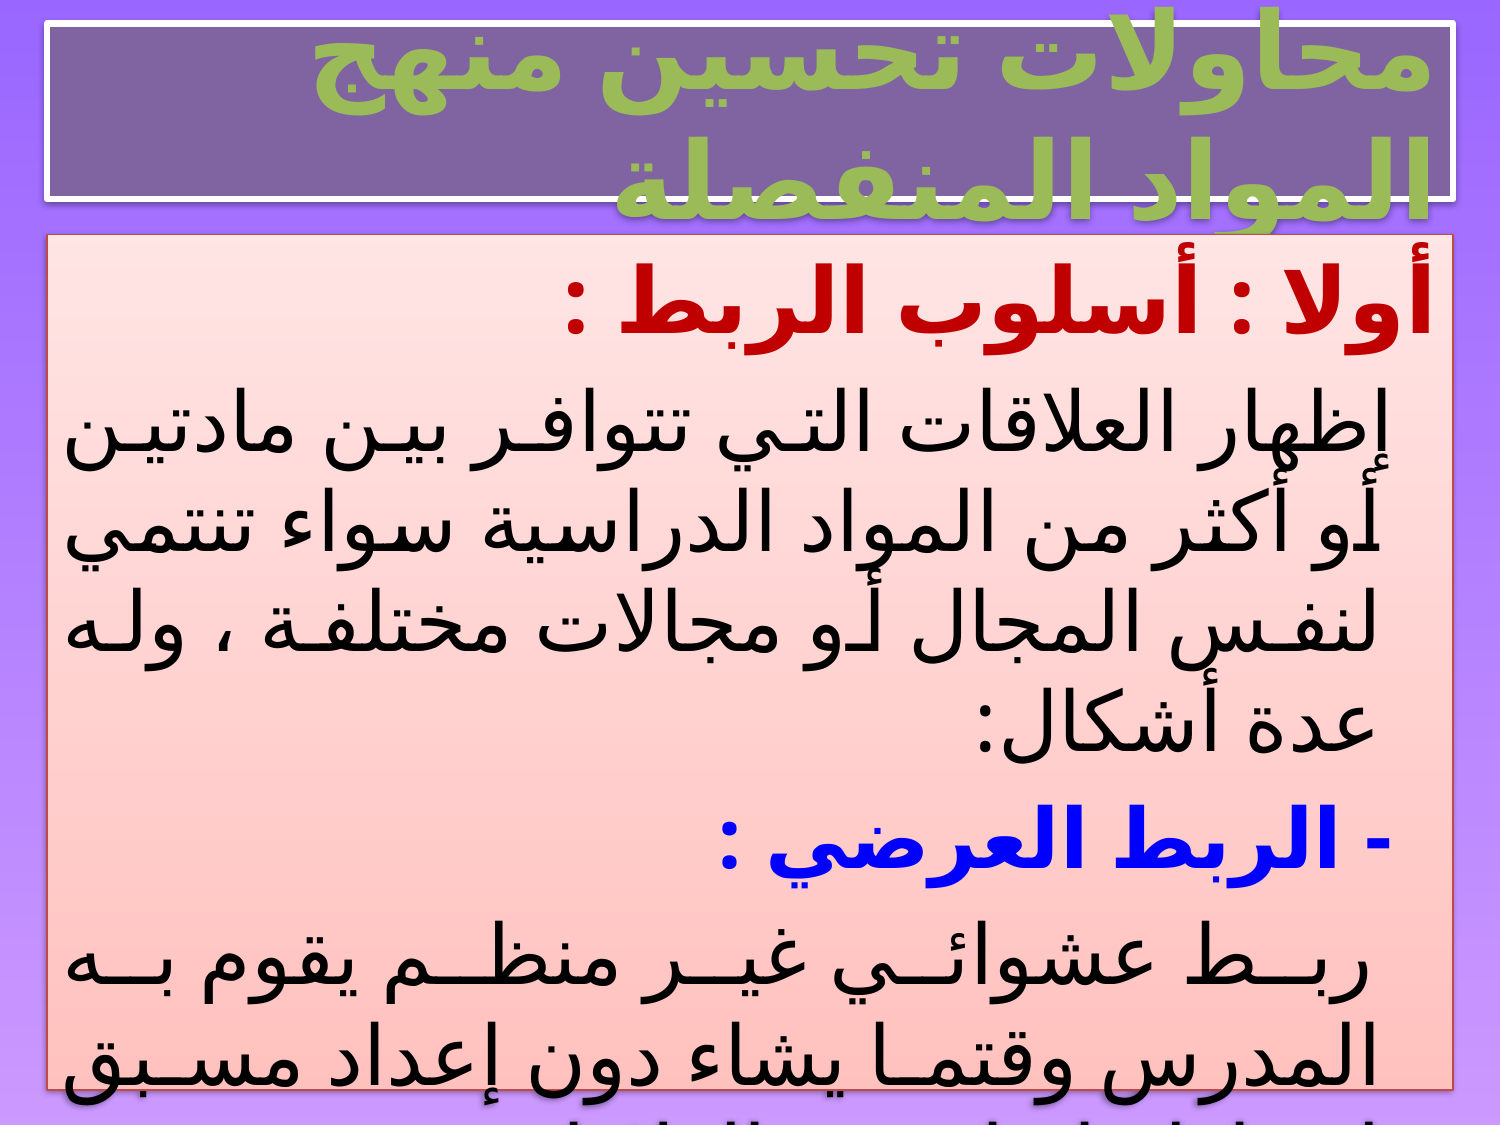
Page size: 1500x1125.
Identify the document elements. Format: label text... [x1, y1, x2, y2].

title محاولات تحسين منهج المواد المنفصلة [44, 20, 1456, 202]
list أولا : أسلوب الربط : إظهار العلاقات التي تتوافر بين مادتين أو أكثر من المواد الدراسية سواء تنتمي لنفس المجال أو مجالات مختلفة ، وله عدة أشكال: - الربط العرضي : ربط عشوائي غير منظم يقوم به المدرس وقتما يشاء دون إعداد مسبق لمحاولة إبراز هذه العلاقات [46, 234, 1454, 1091]
